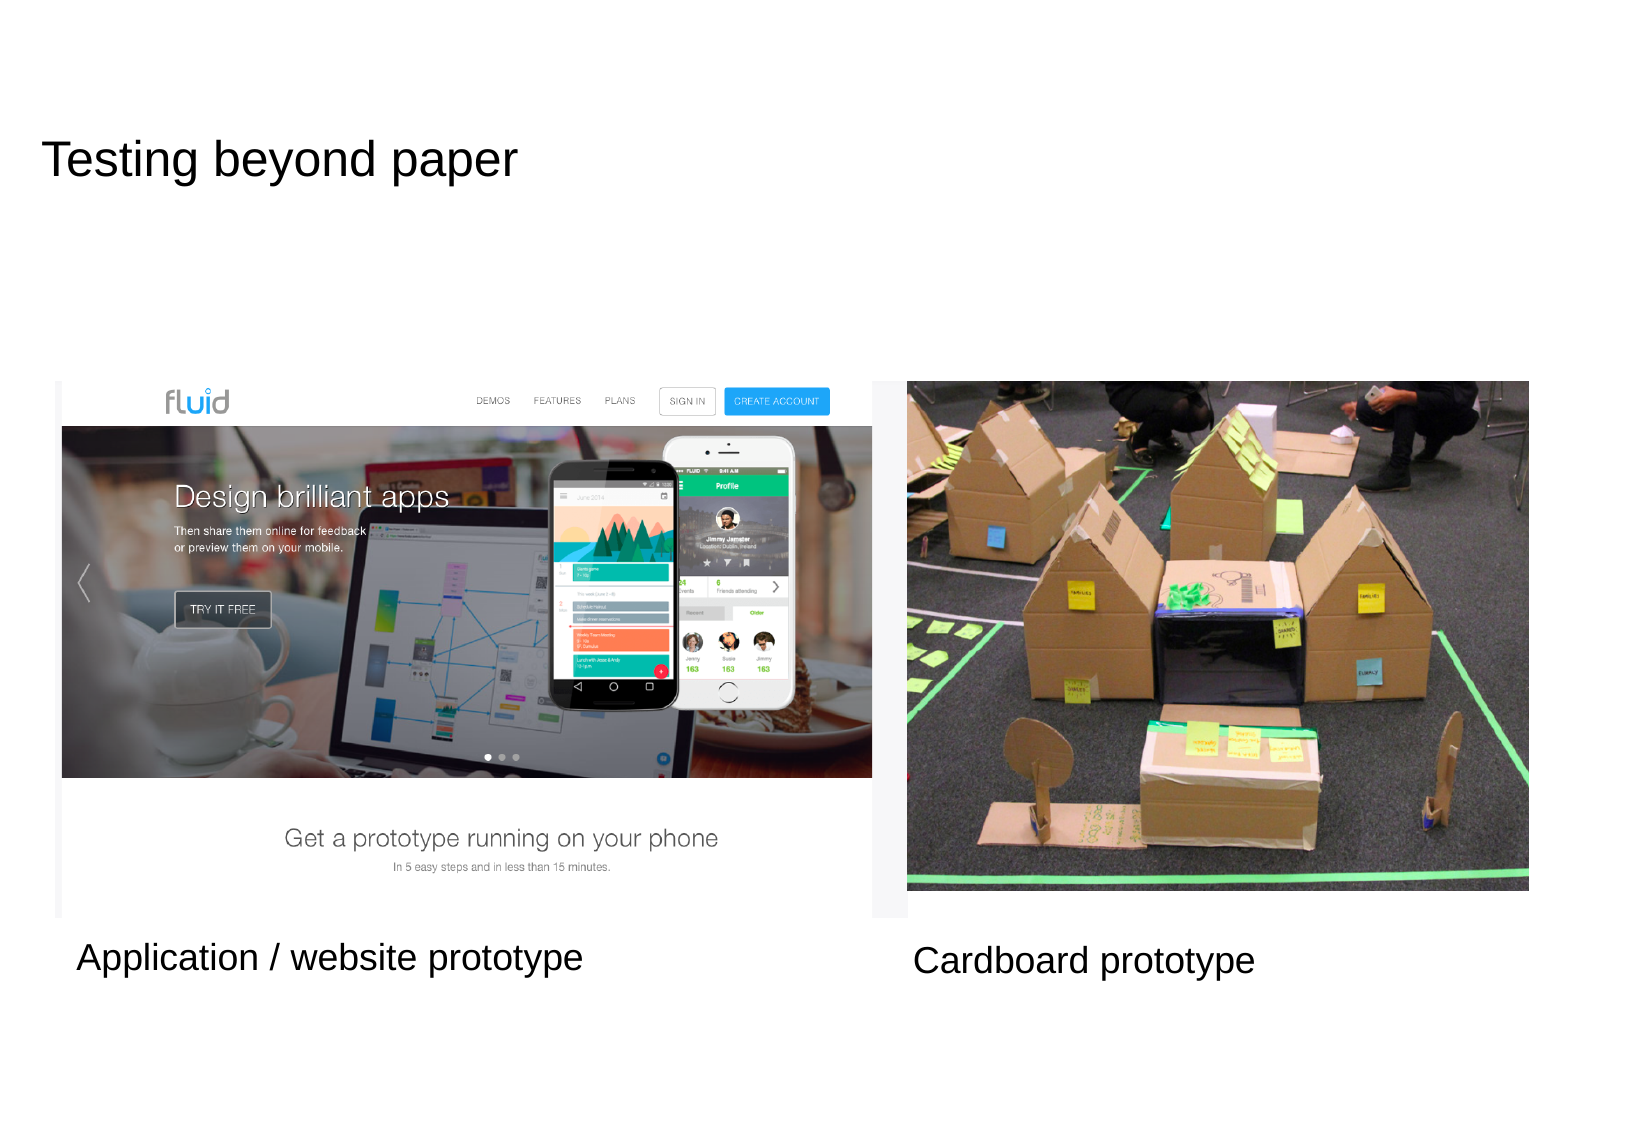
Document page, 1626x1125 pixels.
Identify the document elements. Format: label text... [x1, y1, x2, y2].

text_box Testing beyond paper [25, 74, 1625, 238]
picture [54, 381, 1529, 919]
text_box Cardboard prototype [898, 928, 1612, 989]
text_box Application / website prototype [61, 928, 775, 986]
